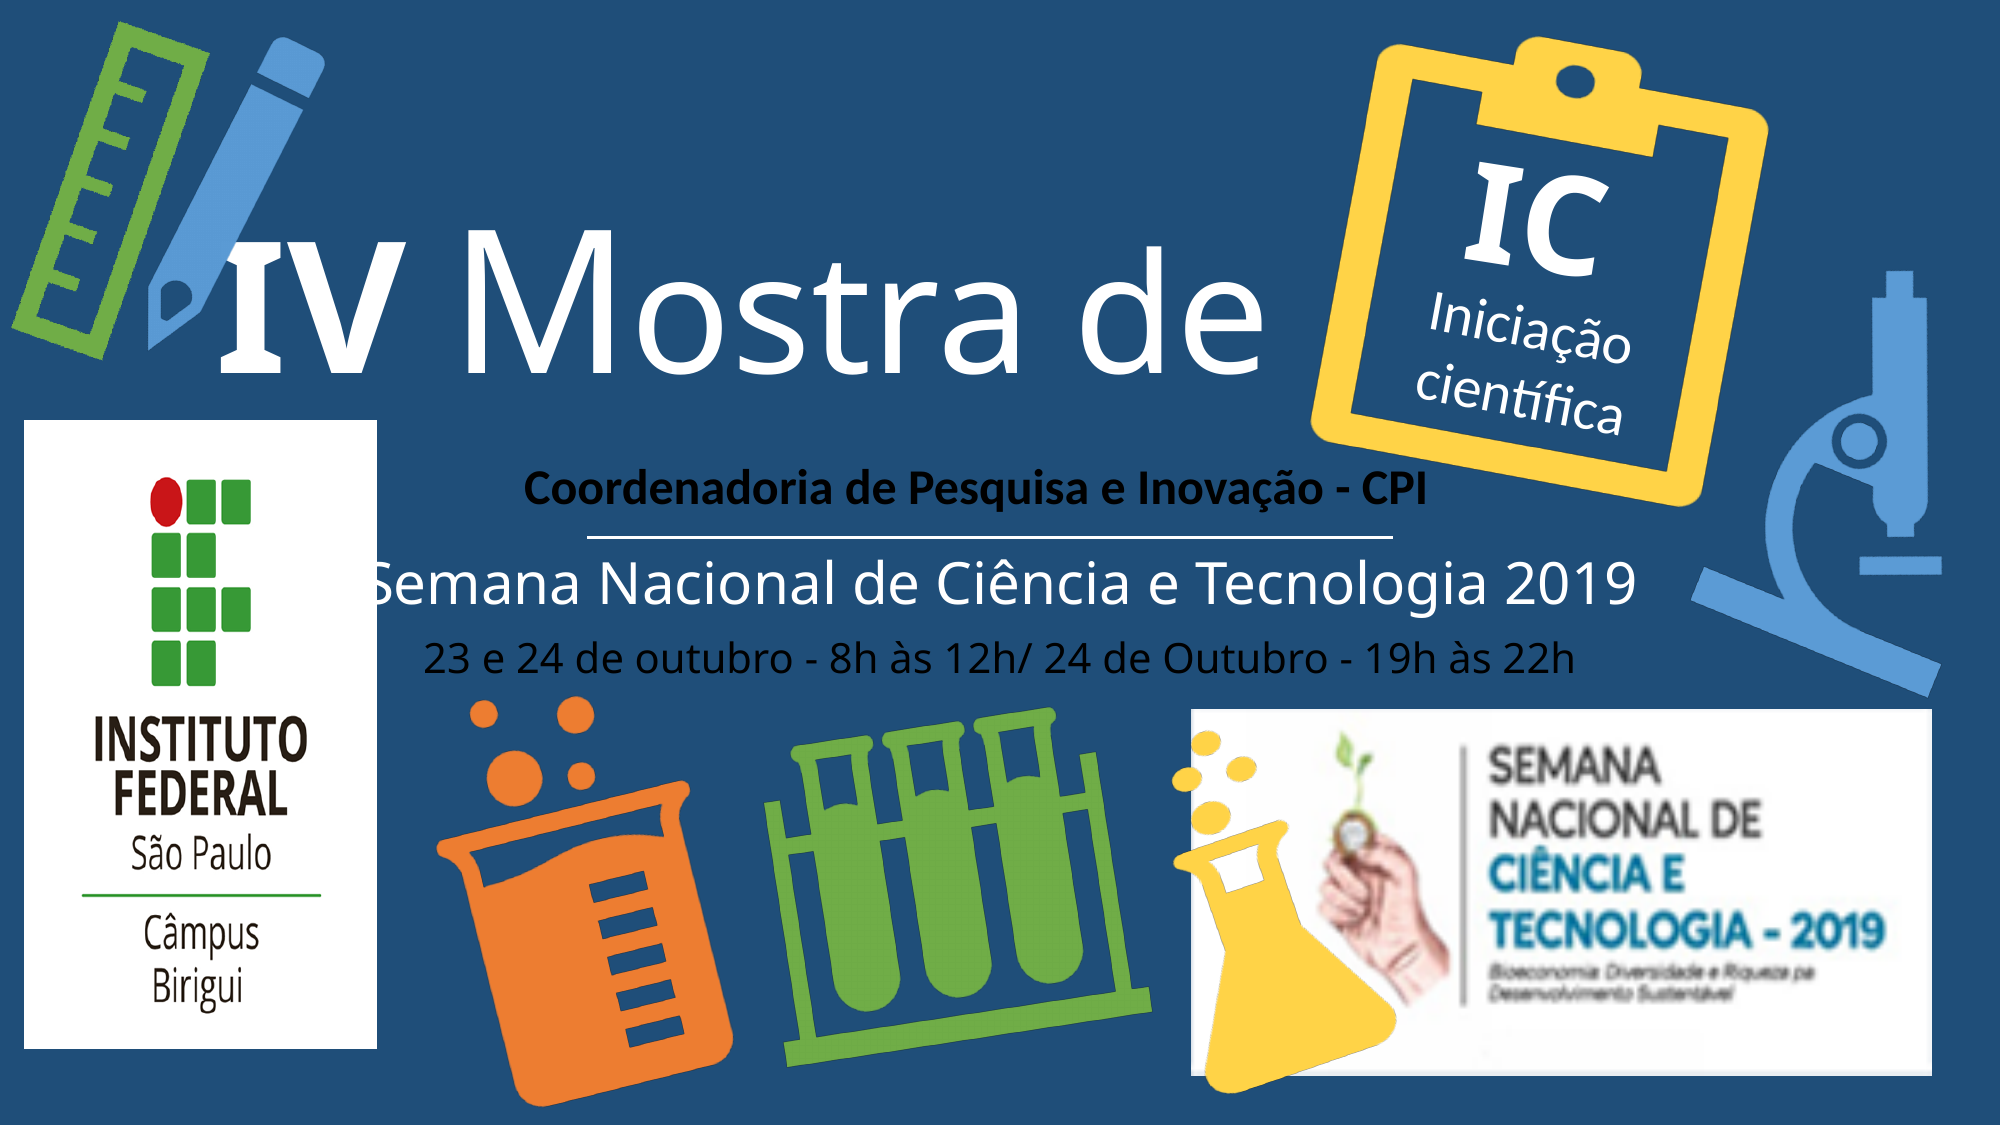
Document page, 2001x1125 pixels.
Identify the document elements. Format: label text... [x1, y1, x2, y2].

text_box Coordenadoria de Pesquisa e Inovação - CPI [509, 447, 1444, 523]
picture [0, 0, 425, 403]
title IV Mostra de [14, 187, 1234, 424]
subtitle Semana Nacional de Ciência e Tecnologia 2019 23 e 24 de outubro - 8h às 12h/ 24 de Outubro - 19h às 22h [377, 546, 1750, 709]
picture [24, 0, 2000, 1125]
